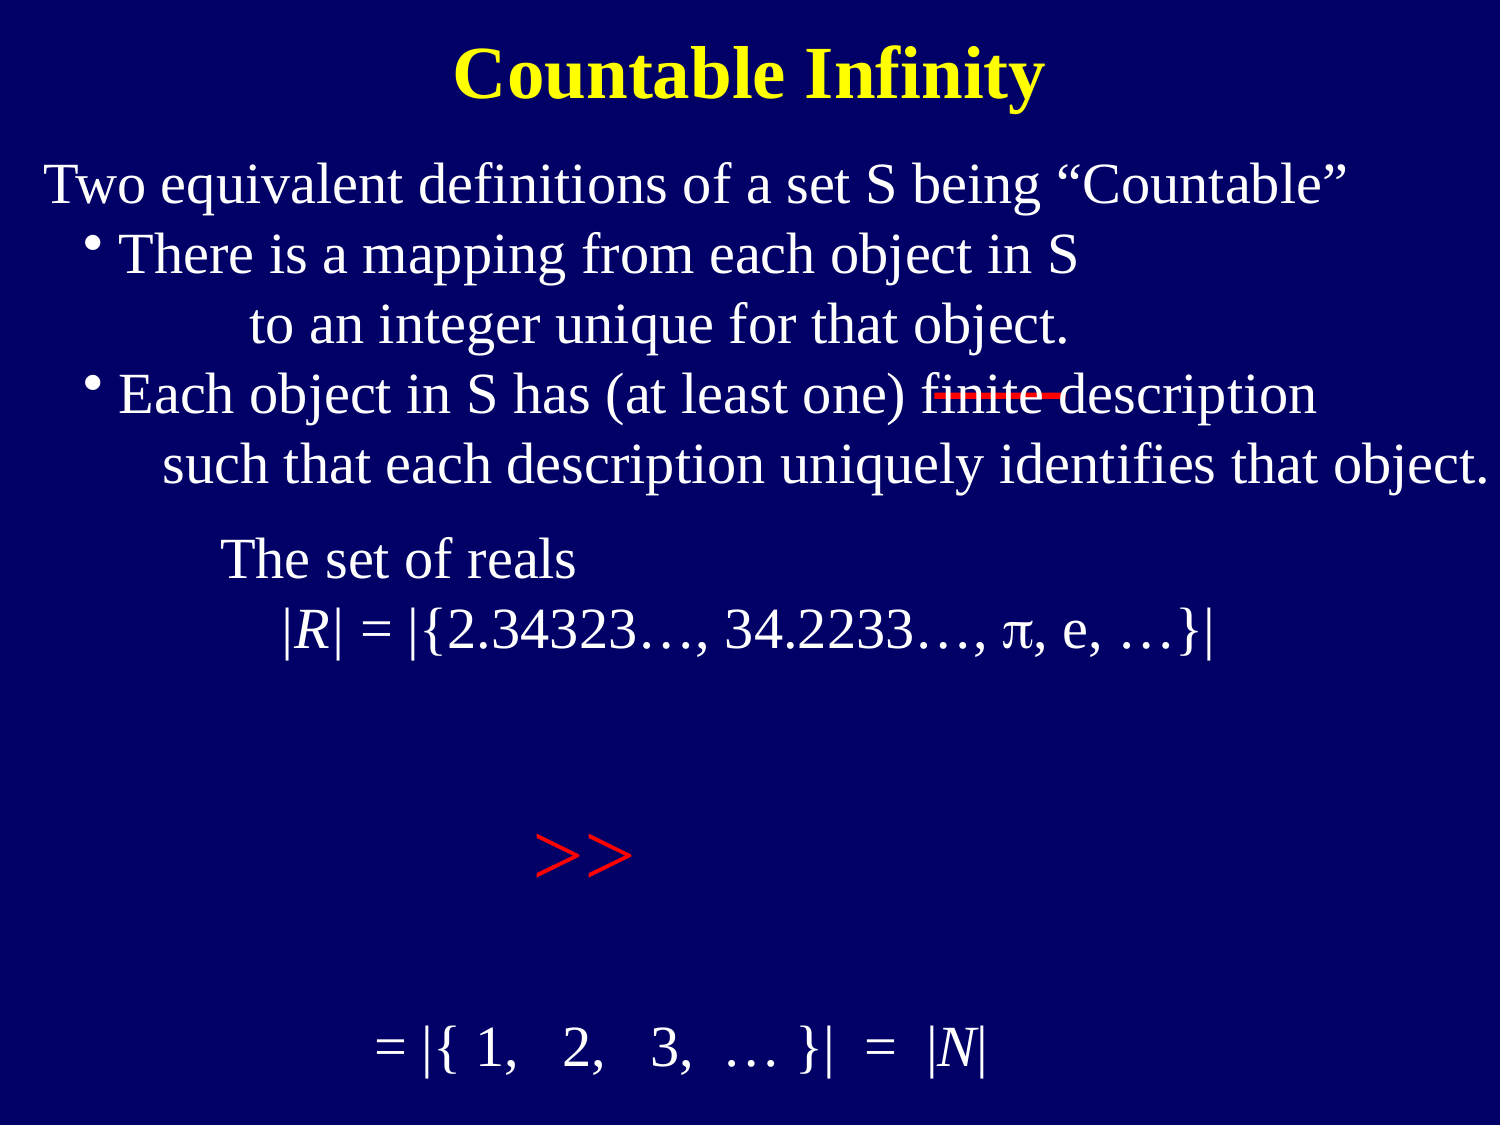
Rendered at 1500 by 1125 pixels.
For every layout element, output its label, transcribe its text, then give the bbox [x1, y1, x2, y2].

text_box The set of reals |R| = |{2.34323…, 34.2233…, , e, …}| [175, 512, 1262, 668]
text_box Two equivalent definitions of a set S being “Countable” There is a mapping from each object in S to an integer unique for that object. Each object in S has (at least one) finite description such that each description uniquely identifies that object. [0, 137, 1500, 503]
text_box >> [487, 787, 682, 913]
text_box = |{ 1, 2, 3, … }| = |N| [329, 1000, 1034, 1086]
text_box Countable Infinity [112, 0, 1388, 137]
